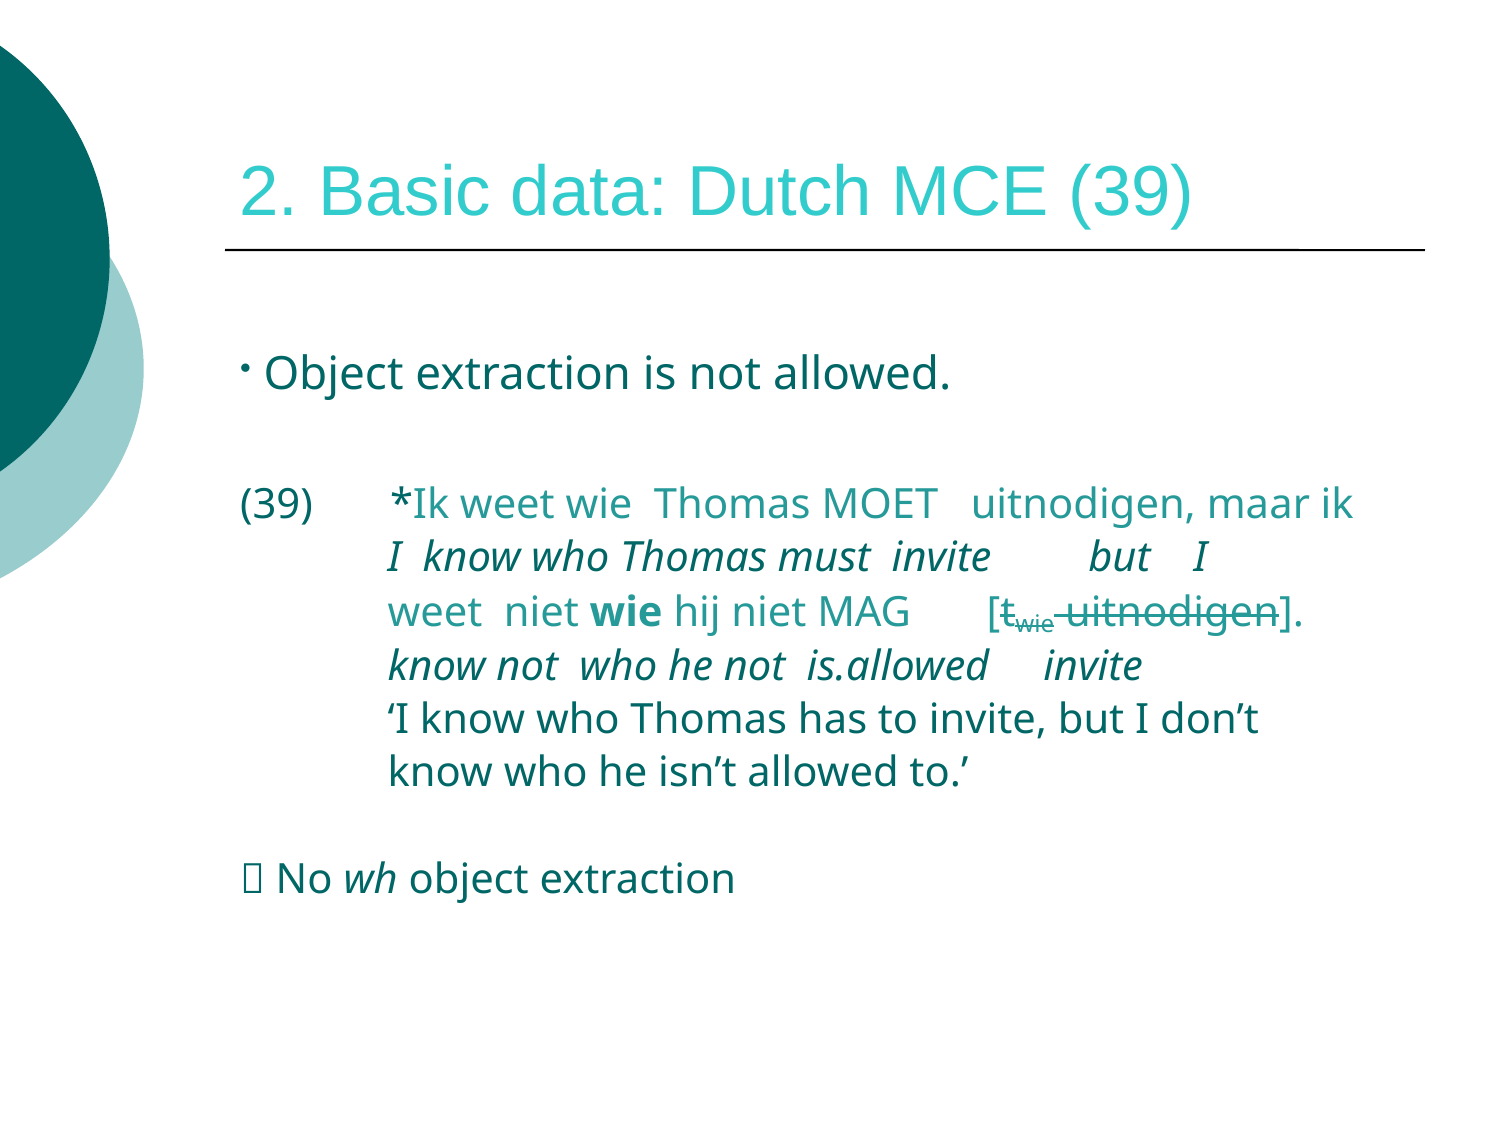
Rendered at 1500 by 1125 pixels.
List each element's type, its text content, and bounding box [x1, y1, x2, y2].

title 2. Basic data: Dutch MCE (39) [224, 49, 1425, 238]
list Object extraction is not allowed. (39) *Ik weet wie Thomas moet uitnodigen, maar ik I know who Thomas must invite but I weet niet wie hij niet mag [twie uitnodigen]. know not who he not is.allowed invite ‘I know who Thomas has to invite, but I don’t know who he isn’t allowed to.’  No wh object extraction [224, 324, 1426, 938]
